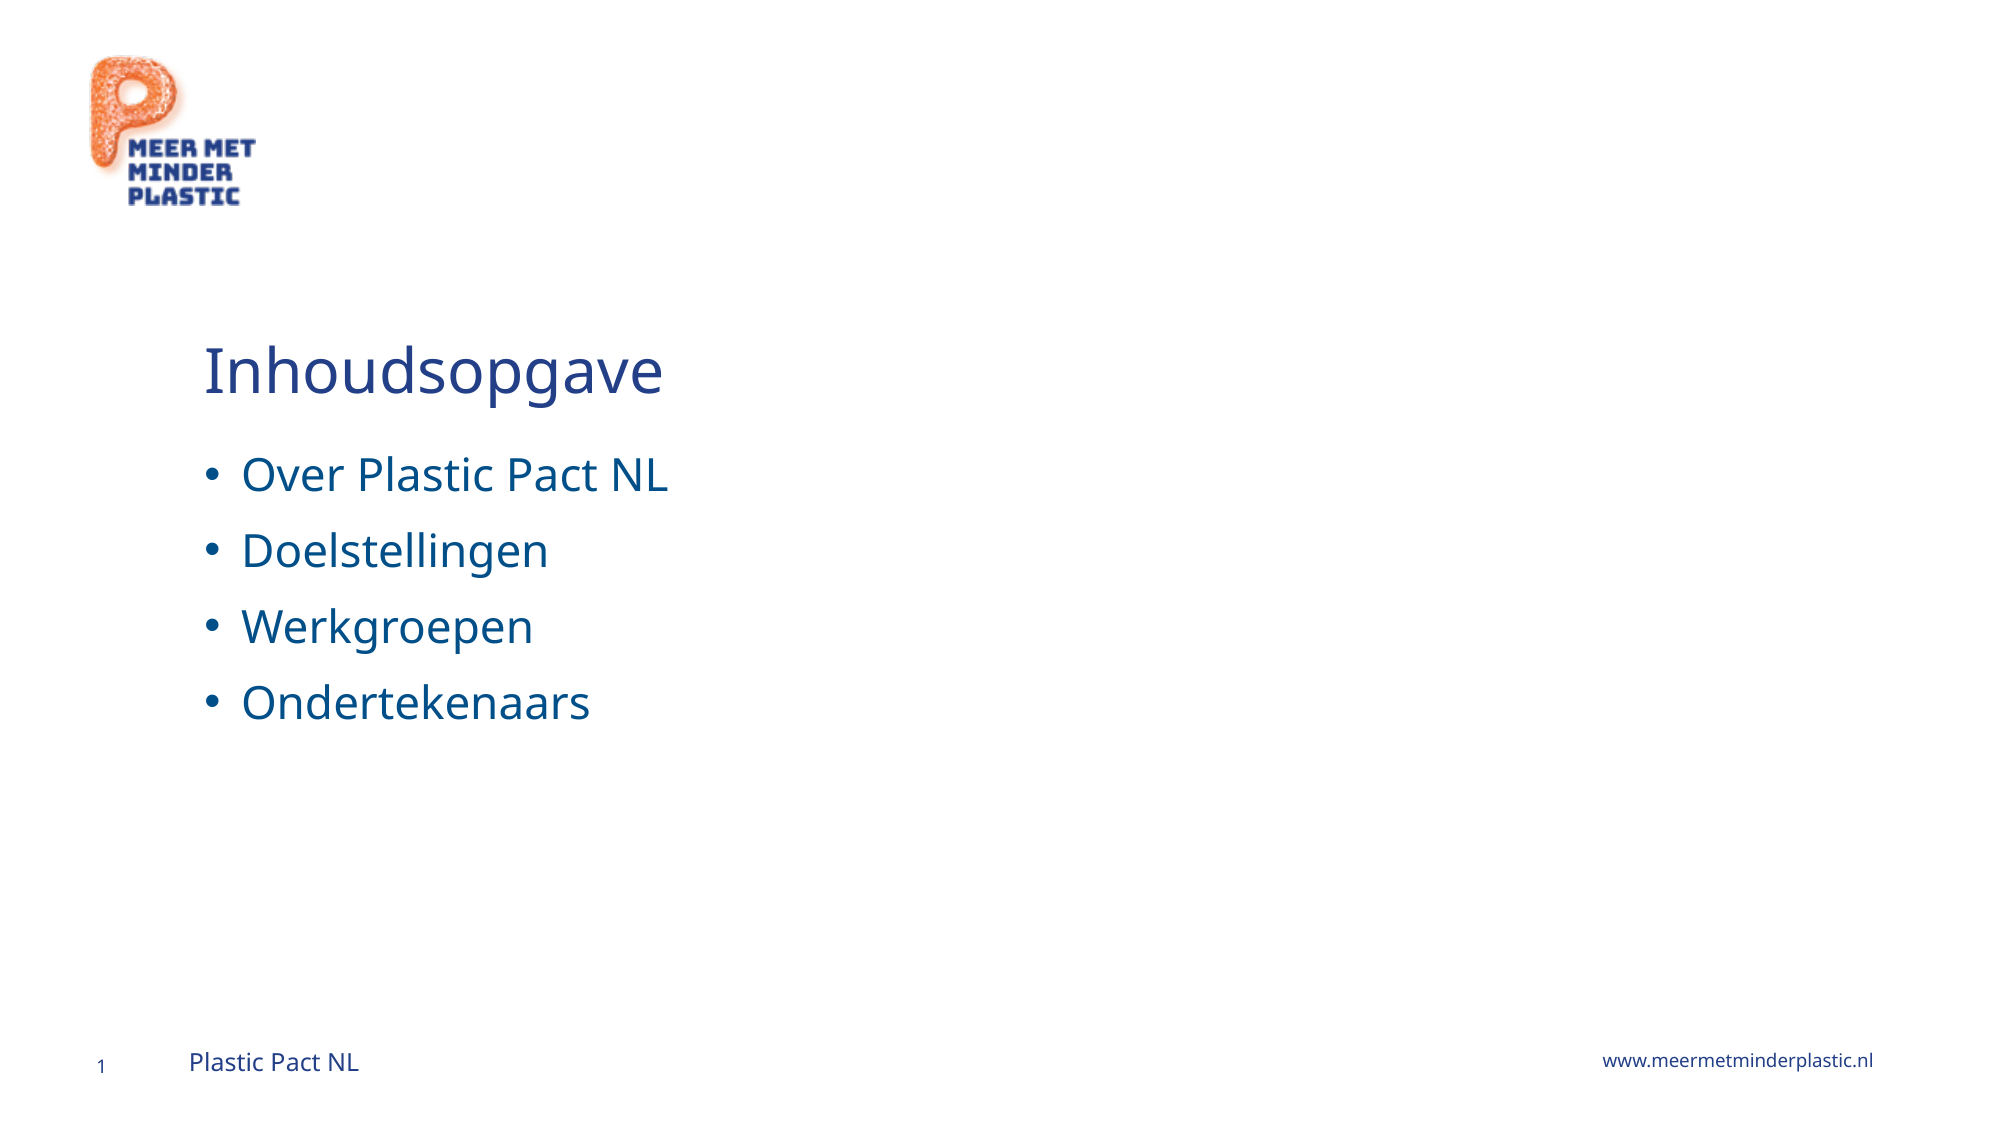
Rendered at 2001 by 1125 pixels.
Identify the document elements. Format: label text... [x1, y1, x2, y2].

picture [85, 51, 256, 206]
list Inhoudsopgave [189, 285, 961, 429]
list 1 [81, 1035, 172, 1088]
list Over Plastic Pact NL Doelstellingen Werkgroepen Ondertekenaars [189, 438, 822, 918]
